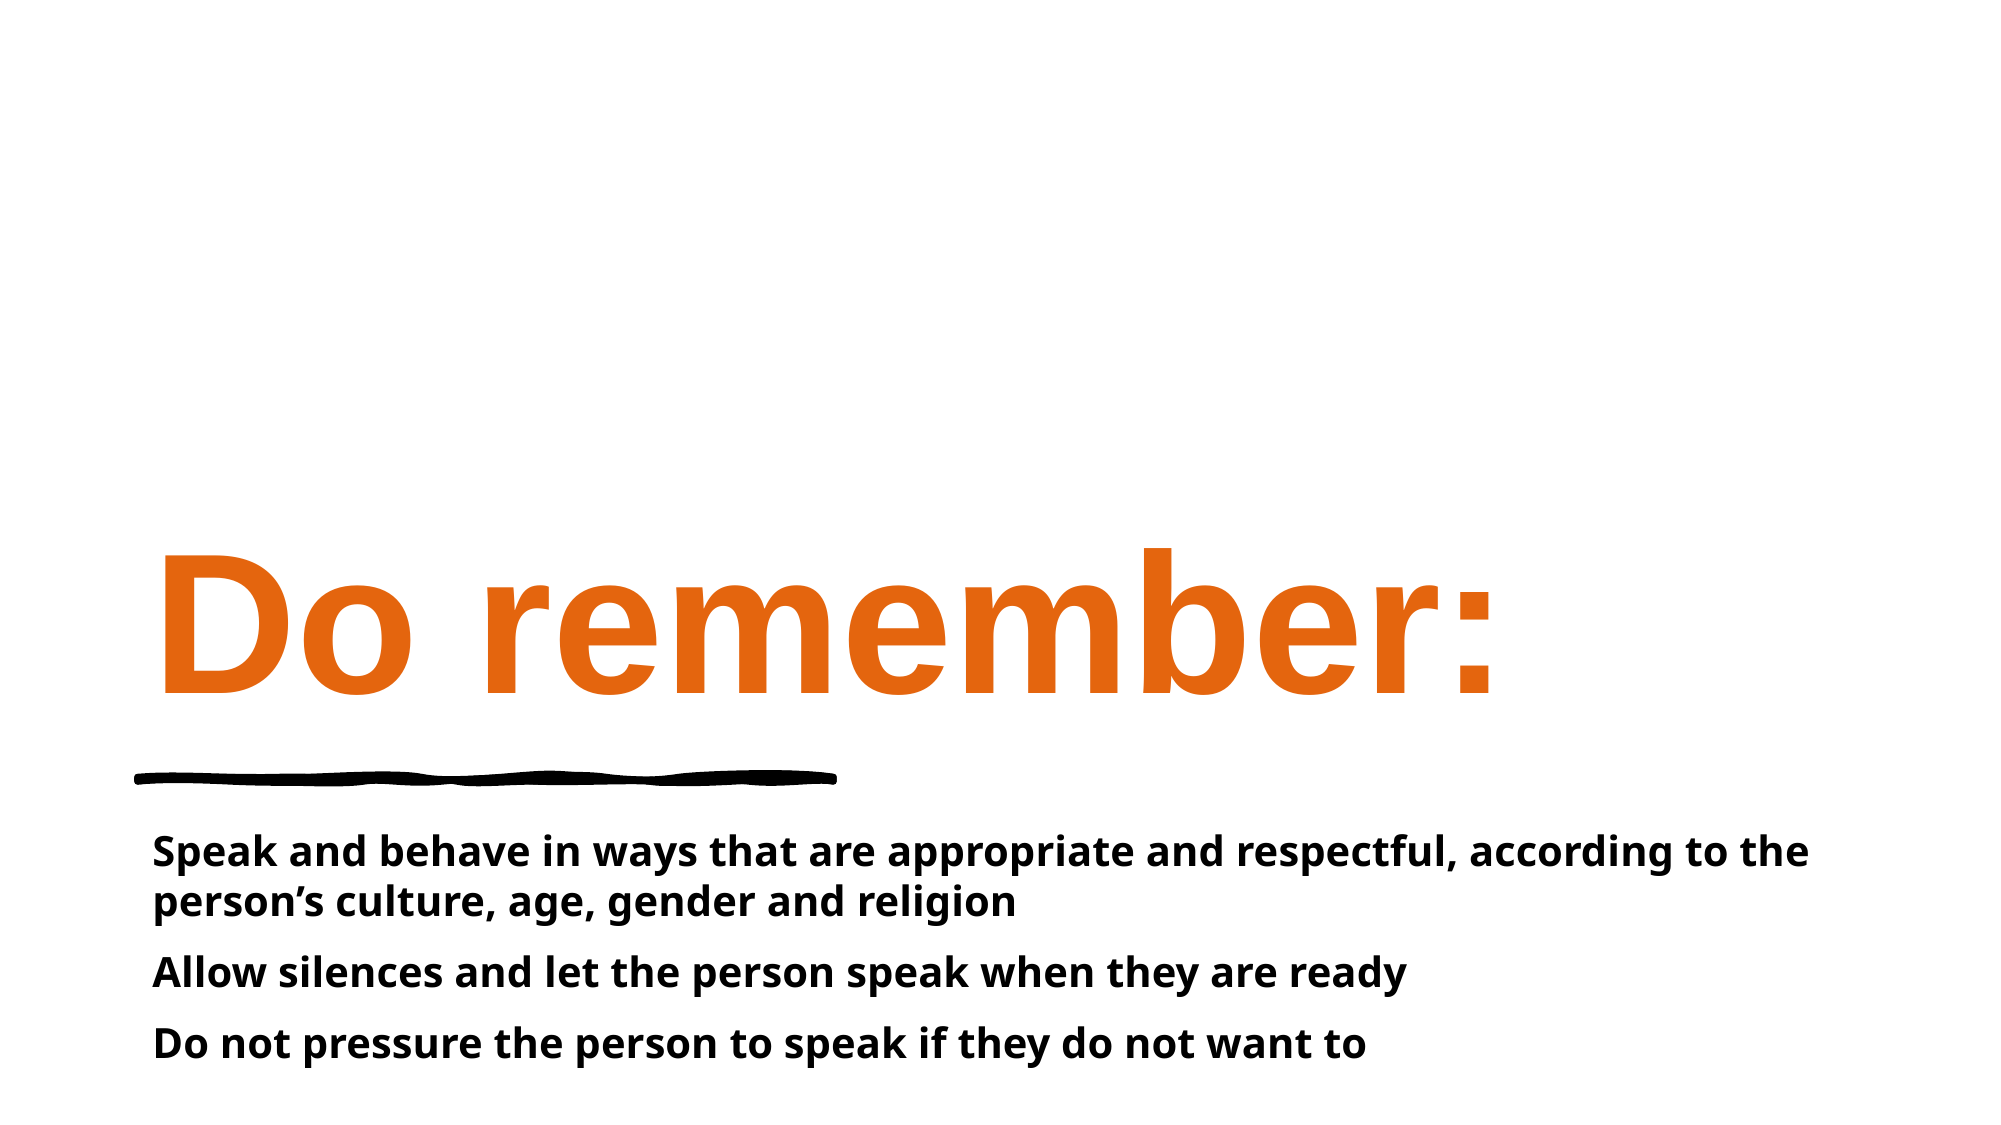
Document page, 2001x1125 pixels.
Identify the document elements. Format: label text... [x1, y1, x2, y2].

title Do remember: [137, 74, 1862, 742]
subtitle Speak and behave in ways that are appropriate and respectful, according to the person’s culture, age, gender and religion Allow silences and let the person speak when they are ready Do not pressure the person to speak if they do not want to [137, 817, 1862, 1003]
